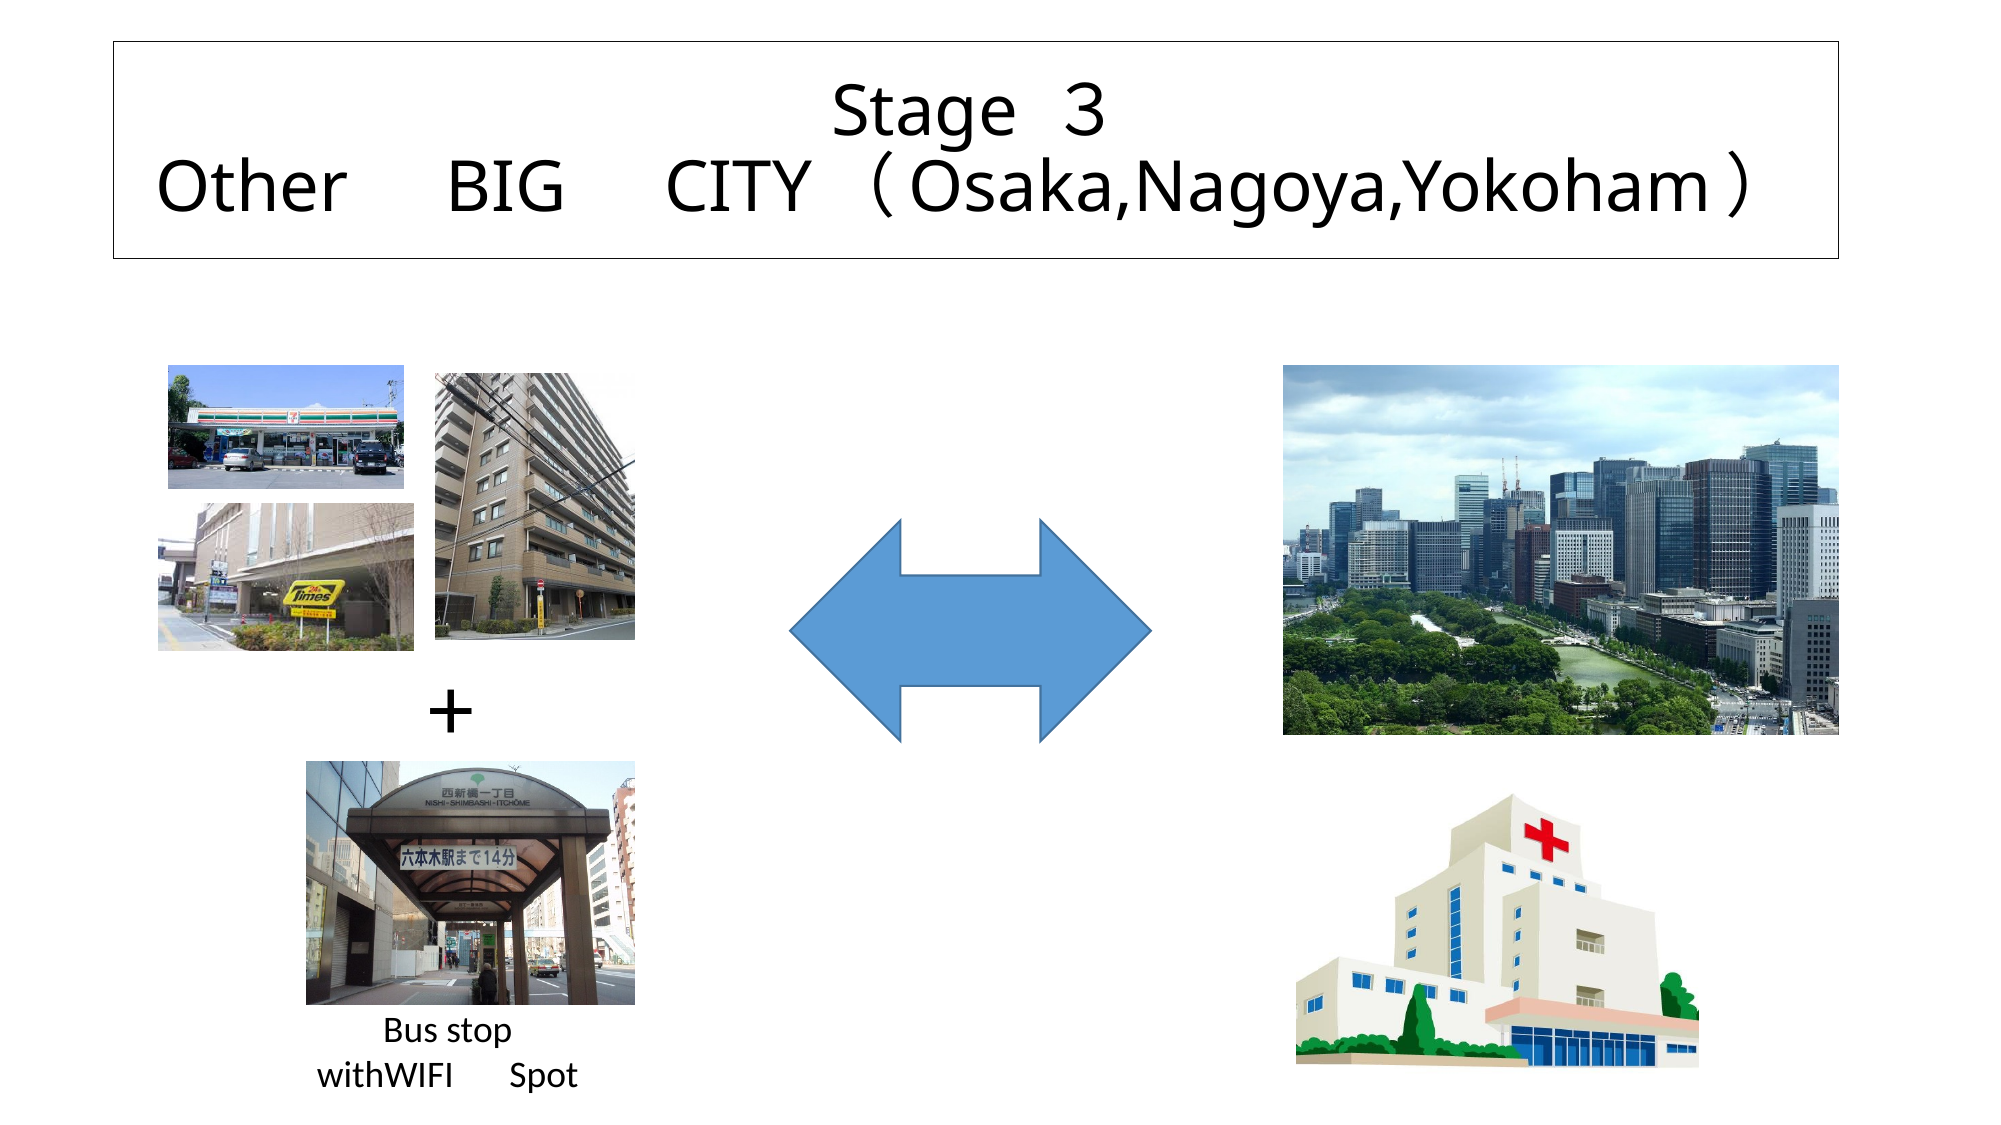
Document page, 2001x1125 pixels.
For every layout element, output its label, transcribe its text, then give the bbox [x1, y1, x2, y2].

text_box + [413, 641, 489, 761]
text_box Bus stop withWIFI Spot [301, 997, 595, 1103]
picture [435, 373, 635, 640]
picture [1296, 762, 1699, 1083]
picture [1283, 365, 1839, 735]
picture [158, 502, 414, 651]
text_box [788, 517, 1153, 744]
picture [306, 761, 635, 1005]
picture [168, 365, 404, 489]
title Stage ３ Other BIG CITY（Osaka,Nagoya,Yokoham） [113, 41, 1839, 259]
